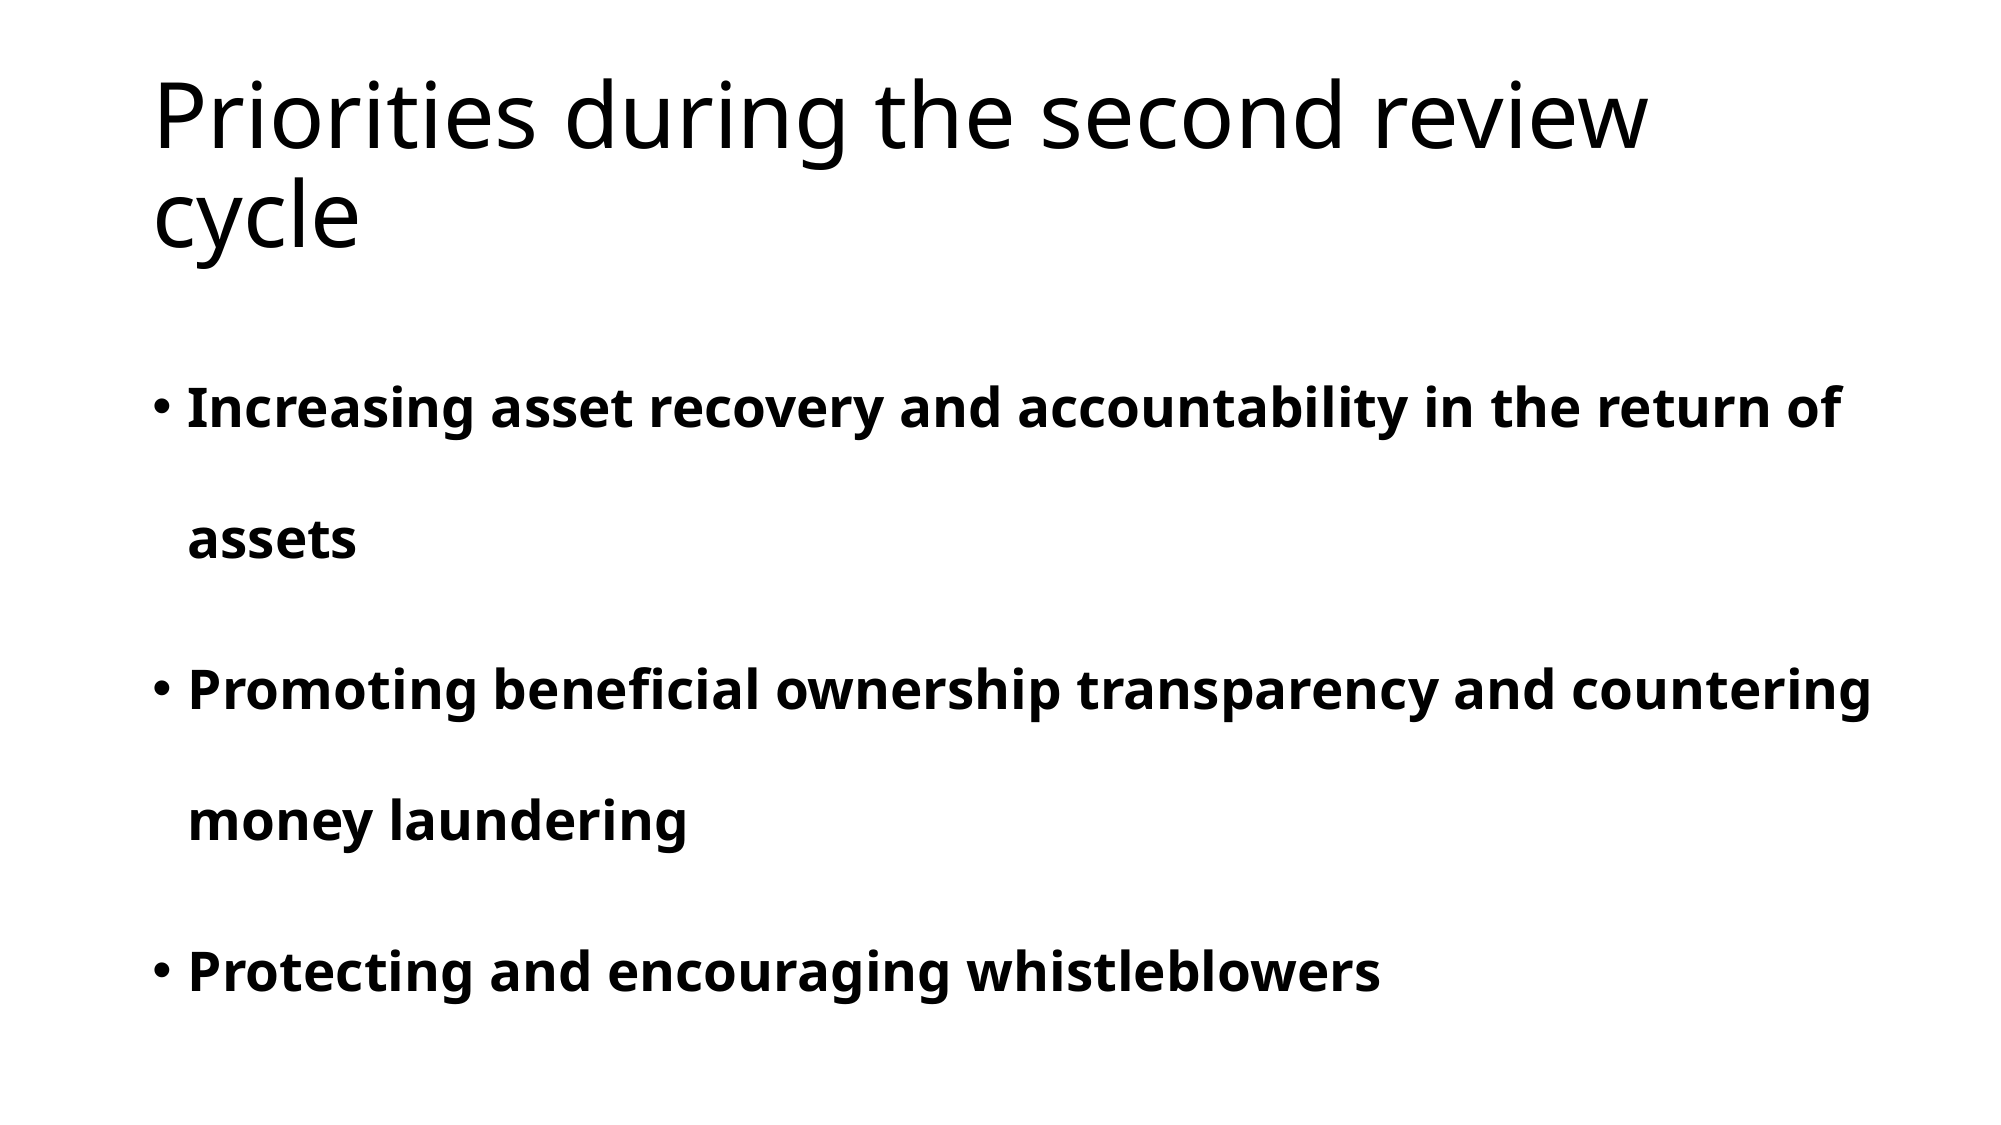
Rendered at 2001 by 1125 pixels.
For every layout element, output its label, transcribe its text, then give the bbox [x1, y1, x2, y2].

list Increasing asset recovery and accountability in the return of assets Promoting beneficial ownership transparency and countering money laundering Protecting and encouraging whistleblowers [137, 299, 1978, 1014]
title Priorities during the second review cycle [137, 59, 1863, 278]
